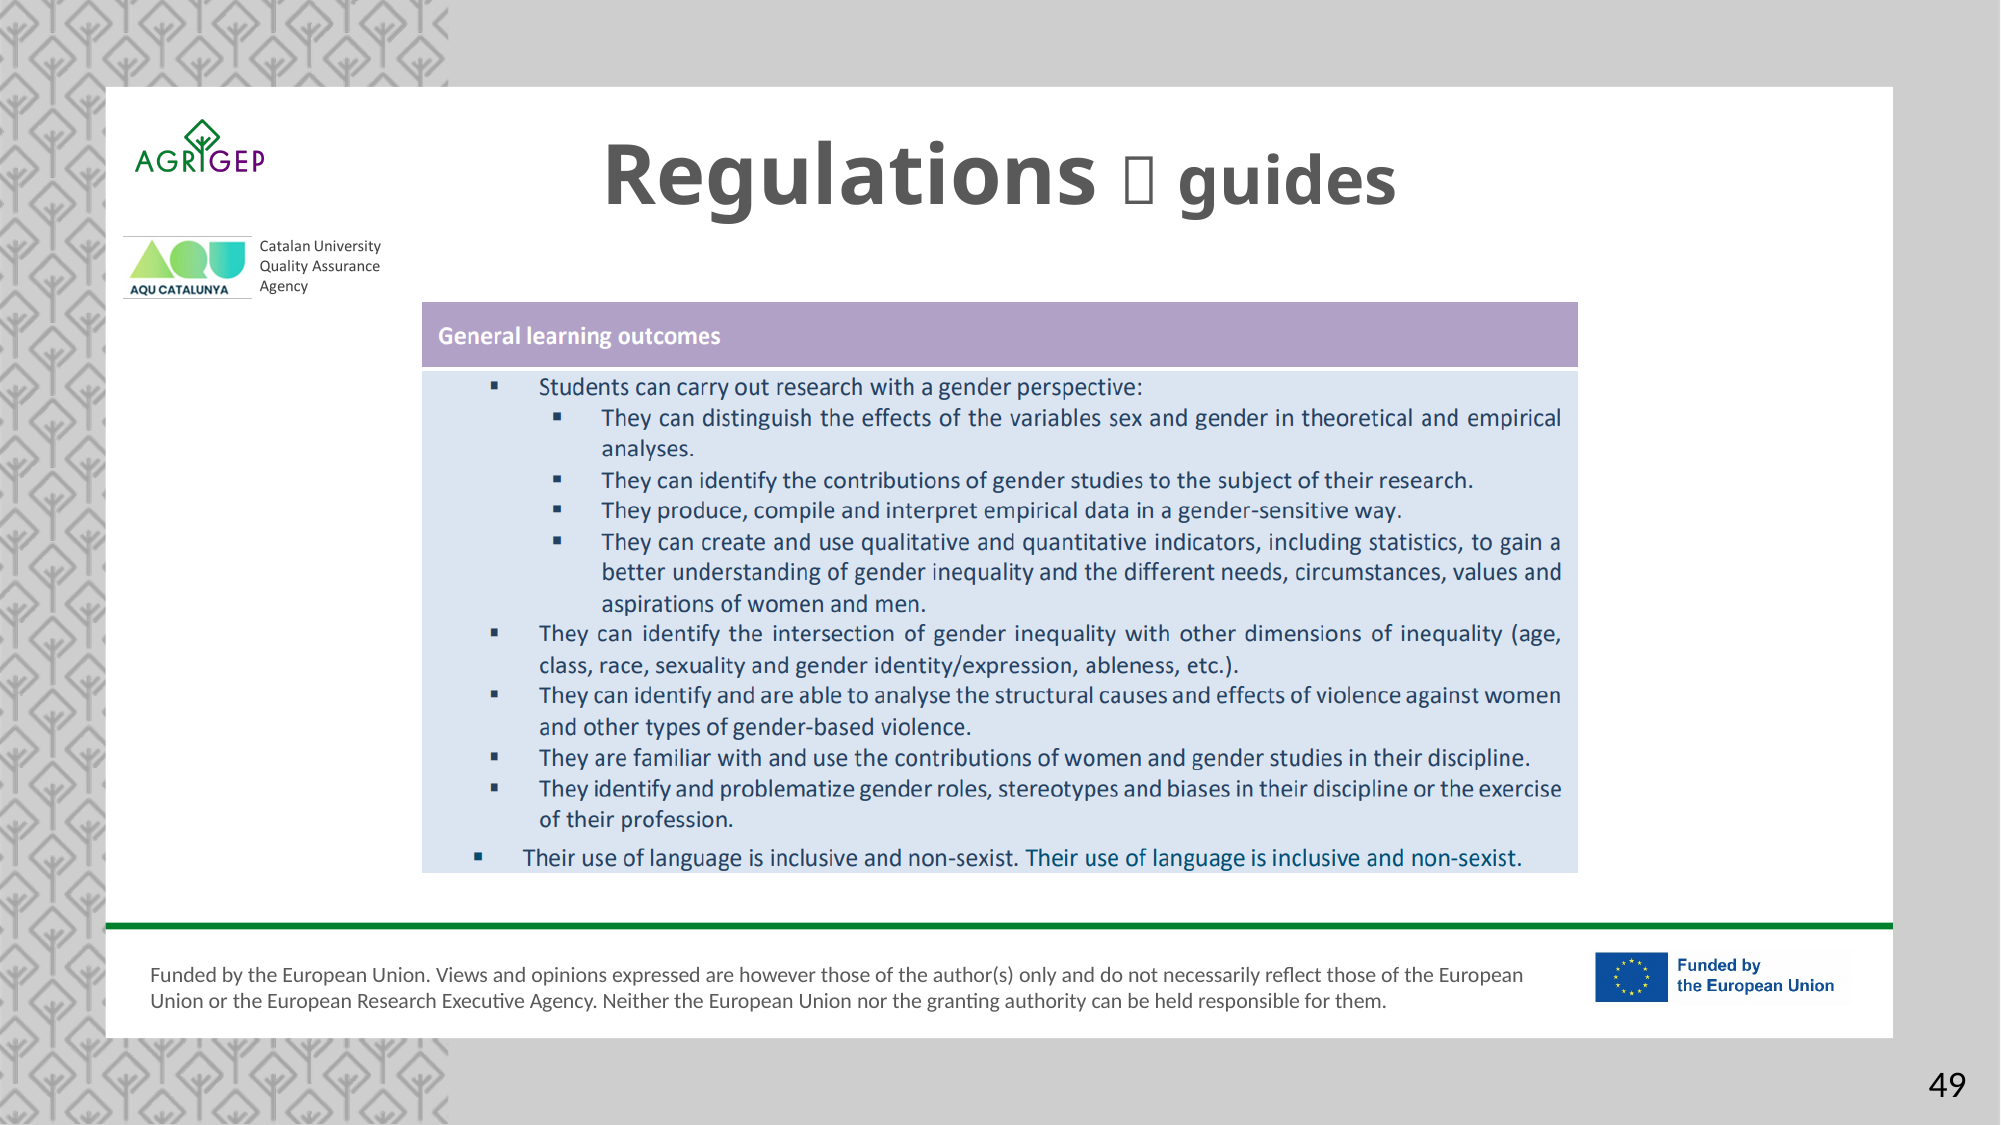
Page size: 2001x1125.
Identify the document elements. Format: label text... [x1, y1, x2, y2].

text_box Regulations  guides [556, 114, 1443, 229]
picture [0, 0, 2001, 1125]
